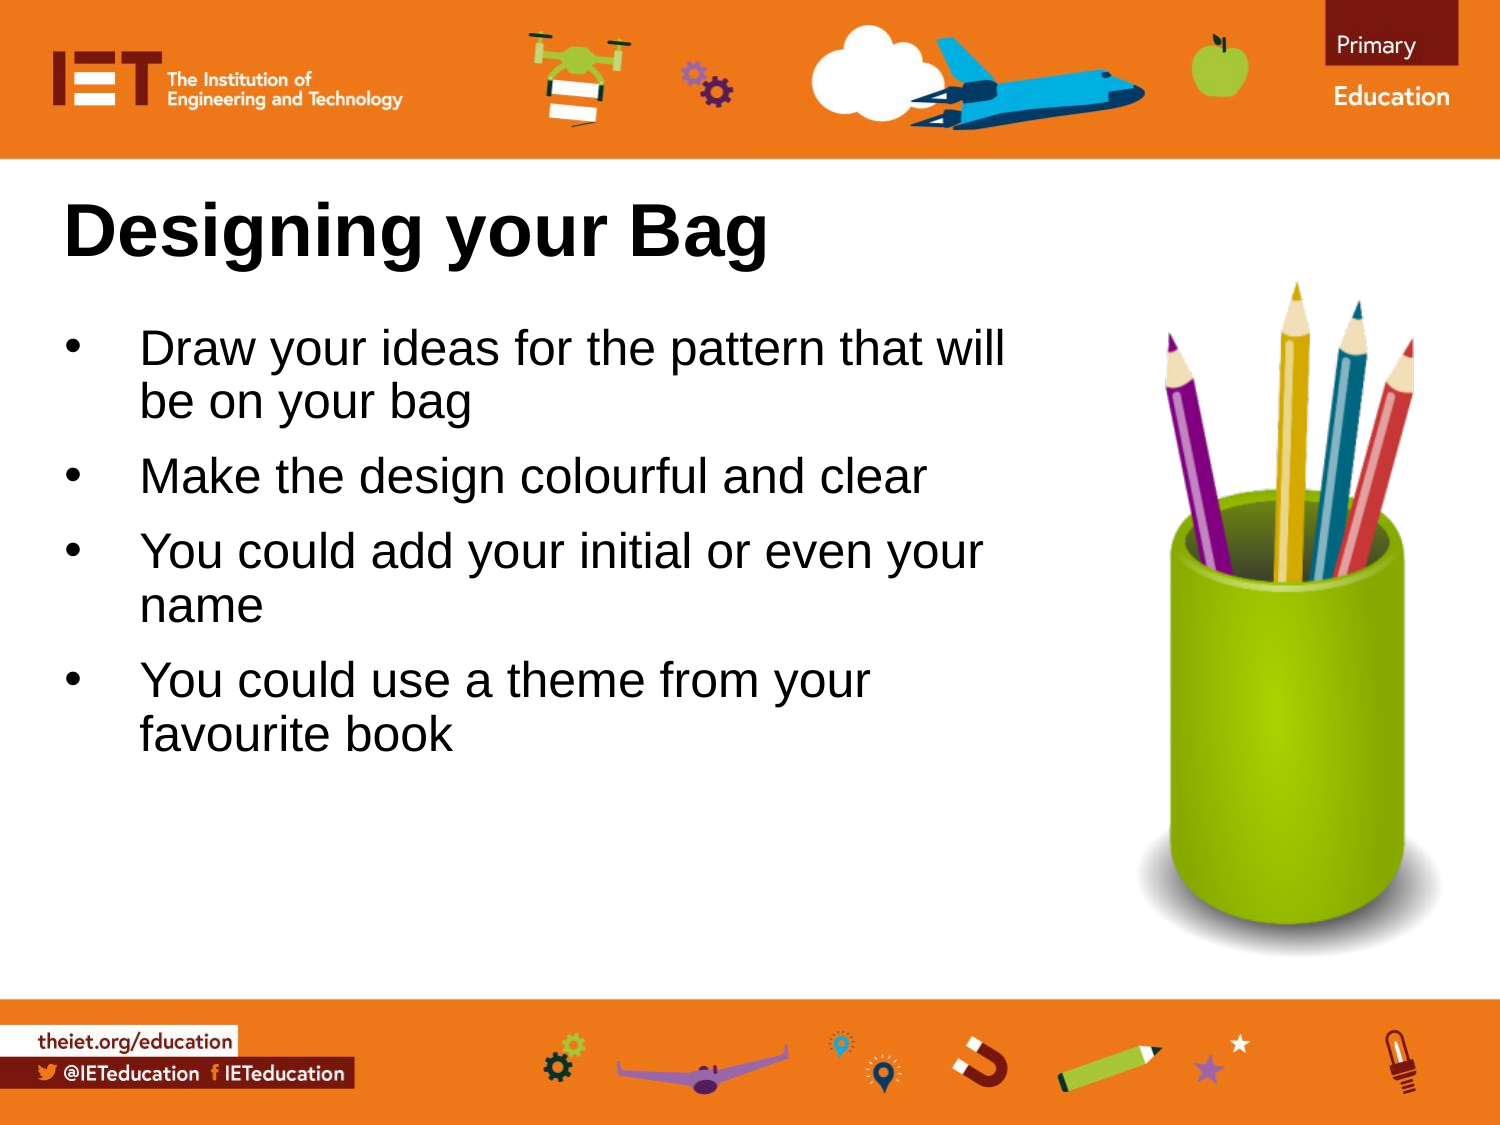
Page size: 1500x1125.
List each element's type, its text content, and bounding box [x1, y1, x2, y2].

title Designing your Bag [48, 176, 1407, 280]
picture [0, 0, 1500, 1125]
subtitle Draw your ideas for the pattern that will be on your bag Make the design colourful and clear You could add your initial or even your name You could use a theme from your favourite book [41, 314, 1039, 964]
